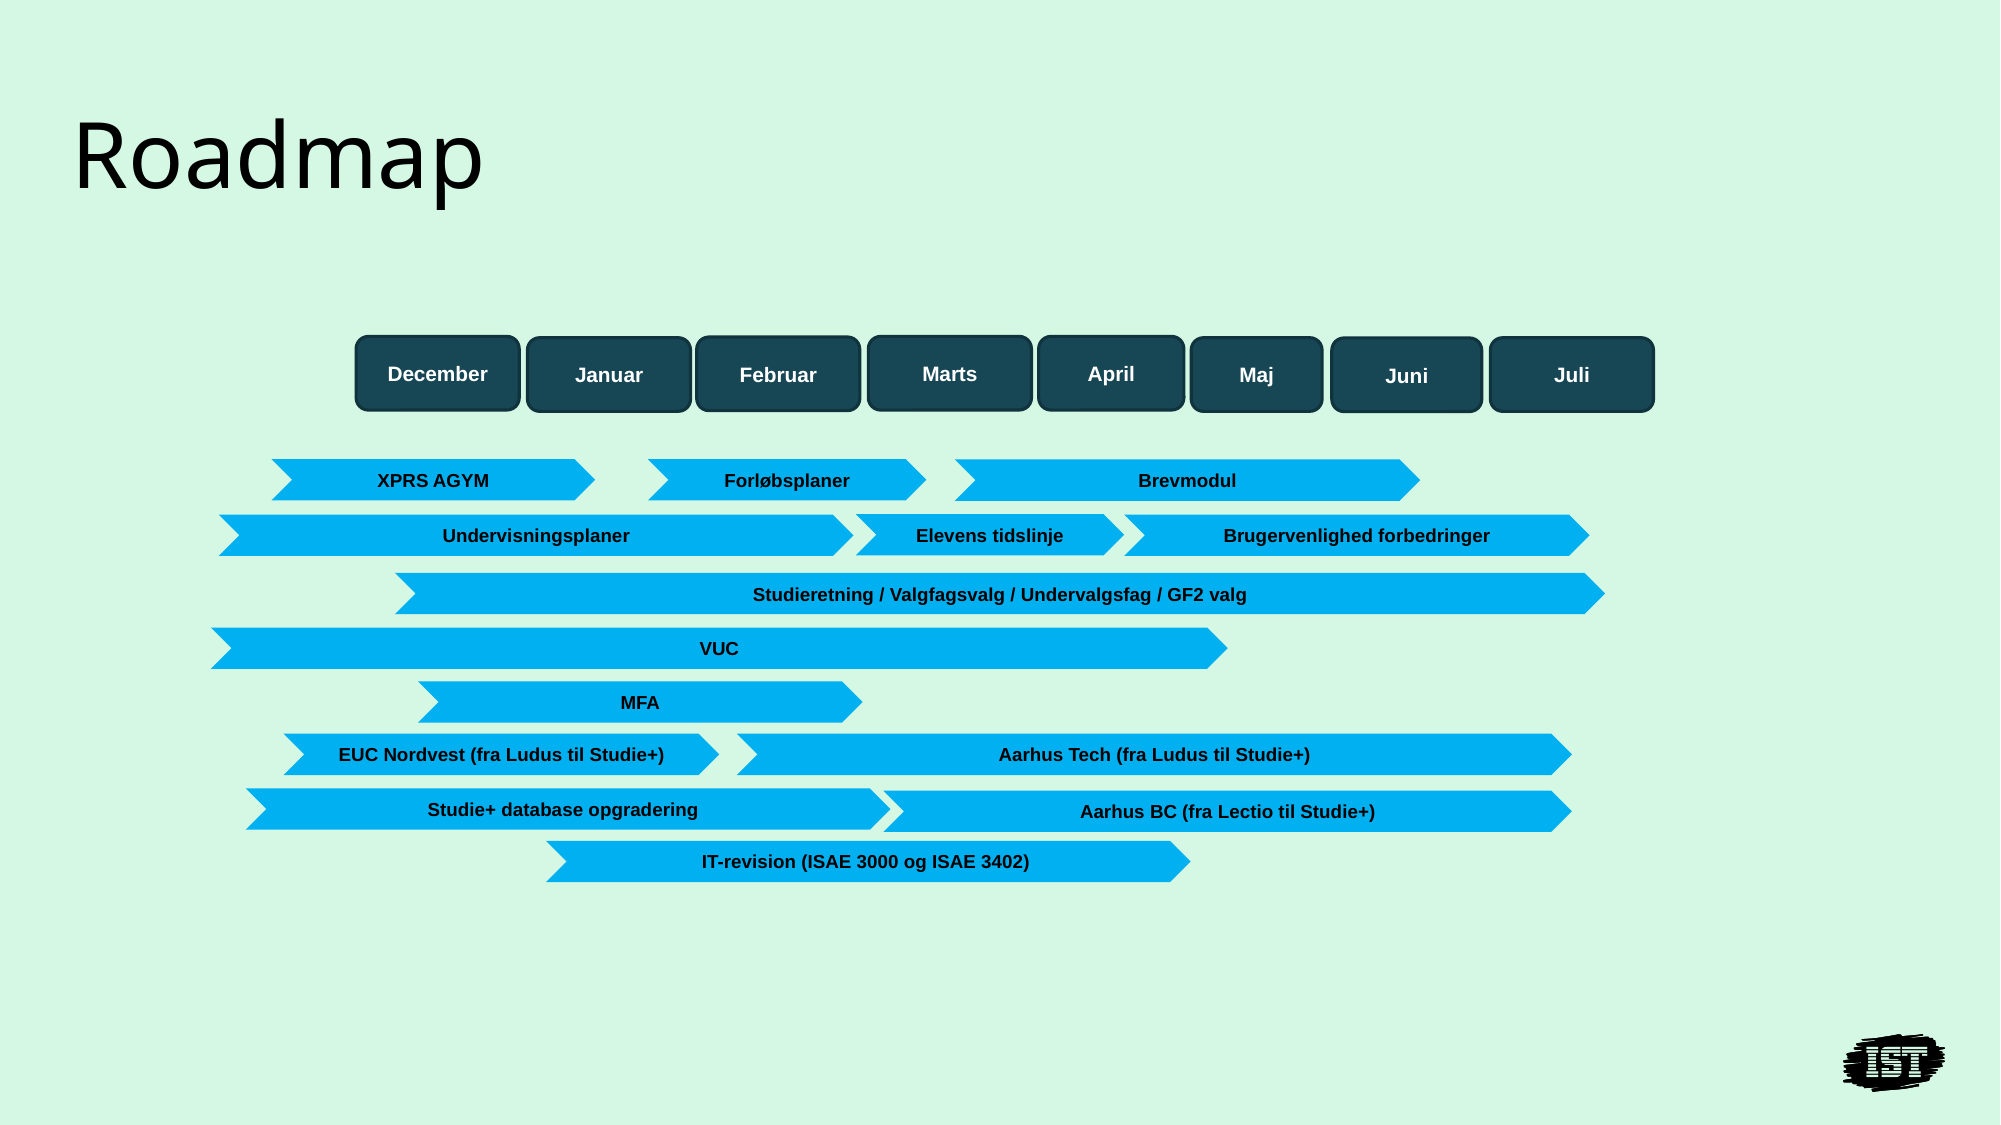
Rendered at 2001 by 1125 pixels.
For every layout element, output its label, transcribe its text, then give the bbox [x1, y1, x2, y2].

text_box Aarhus BC (fra Lectio til Studie+) [879, 789, 1575, 834]
text_box XPRS AGYM [267, 457, 598, 502]
text_box December [354, 334, 521, 412]
text_box Januar [525, 336, 693, 413]
text_box Undervisningsplaner [214, 513, 856, 558]
text_box Marts [866, 334, 1034, 412]
text_box IT-revision (ISAE 3000 og ISAE 3402) [542, 839, 1193, 884]
text_box Studie+ database opgradering [241, 786, 893, 832]
text_box Elevens tidslinje [851, 512, 1127, 557]
picture [1843, 1034, 1945, 1092]
title Roadmap [56, 101, 1473, 232]
text_box Forløbsplaner [644, 457, 929, 502]
text_box MFA [414, 679, 865, 725]
text_box Juli [1488, 336, 1656, 413]
text_box April [1037, 334, 1186, 412]
text_box EUC Nordvest (fra Ludus til Studie+) [279, 732, 722, 777]
text_box Studieretning / Valgfagsvalg / Undervalgsfag / GF2 valg [391, 571, 1608, 616]
text_box Juni [1330, 336, 1484, 414]
text_box Maj [1189, 336, 1324, 413]
text_box Aarhus Tech (fra Ludus til Studie+) [733, 732, 1575, 777]
text_box Brevmodul [950, 457, 1423, 503]
text_box VUC [207, 625, 1230, 671]
text_box Brugervenlighed forbedringer [1120, 513, 1592, 558]
text_box Februar [695, 335, 862, 413]
